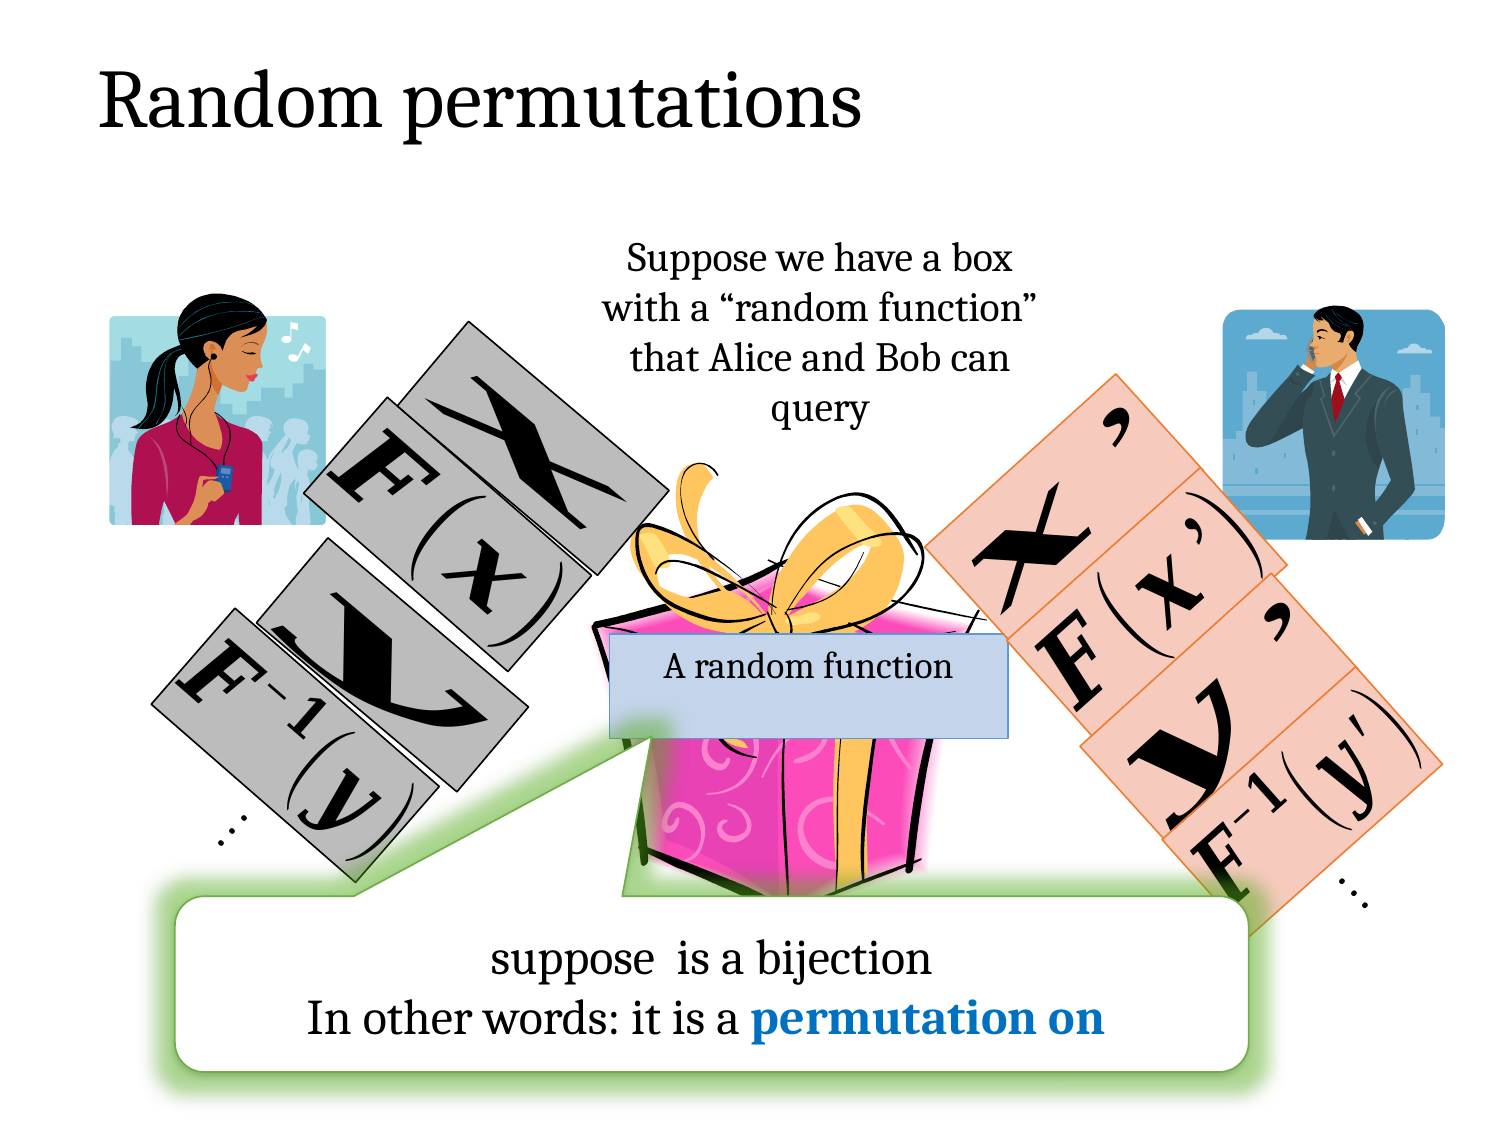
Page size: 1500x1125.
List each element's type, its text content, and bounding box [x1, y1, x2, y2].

text_box . . . [1316, 838, 1410, 933]
picture [105, 292, 331, 530]
picture [585, 457, 988, 926]
picture [1218, 304, 1449, 544]
text_box . . . [177, 775, 271, 870]
title Random permutations [82, 23, 1432, 178]
text_box Suppose we have a box with a “random function” that Alice and Bob can query [574, 222, 1067, 438]
